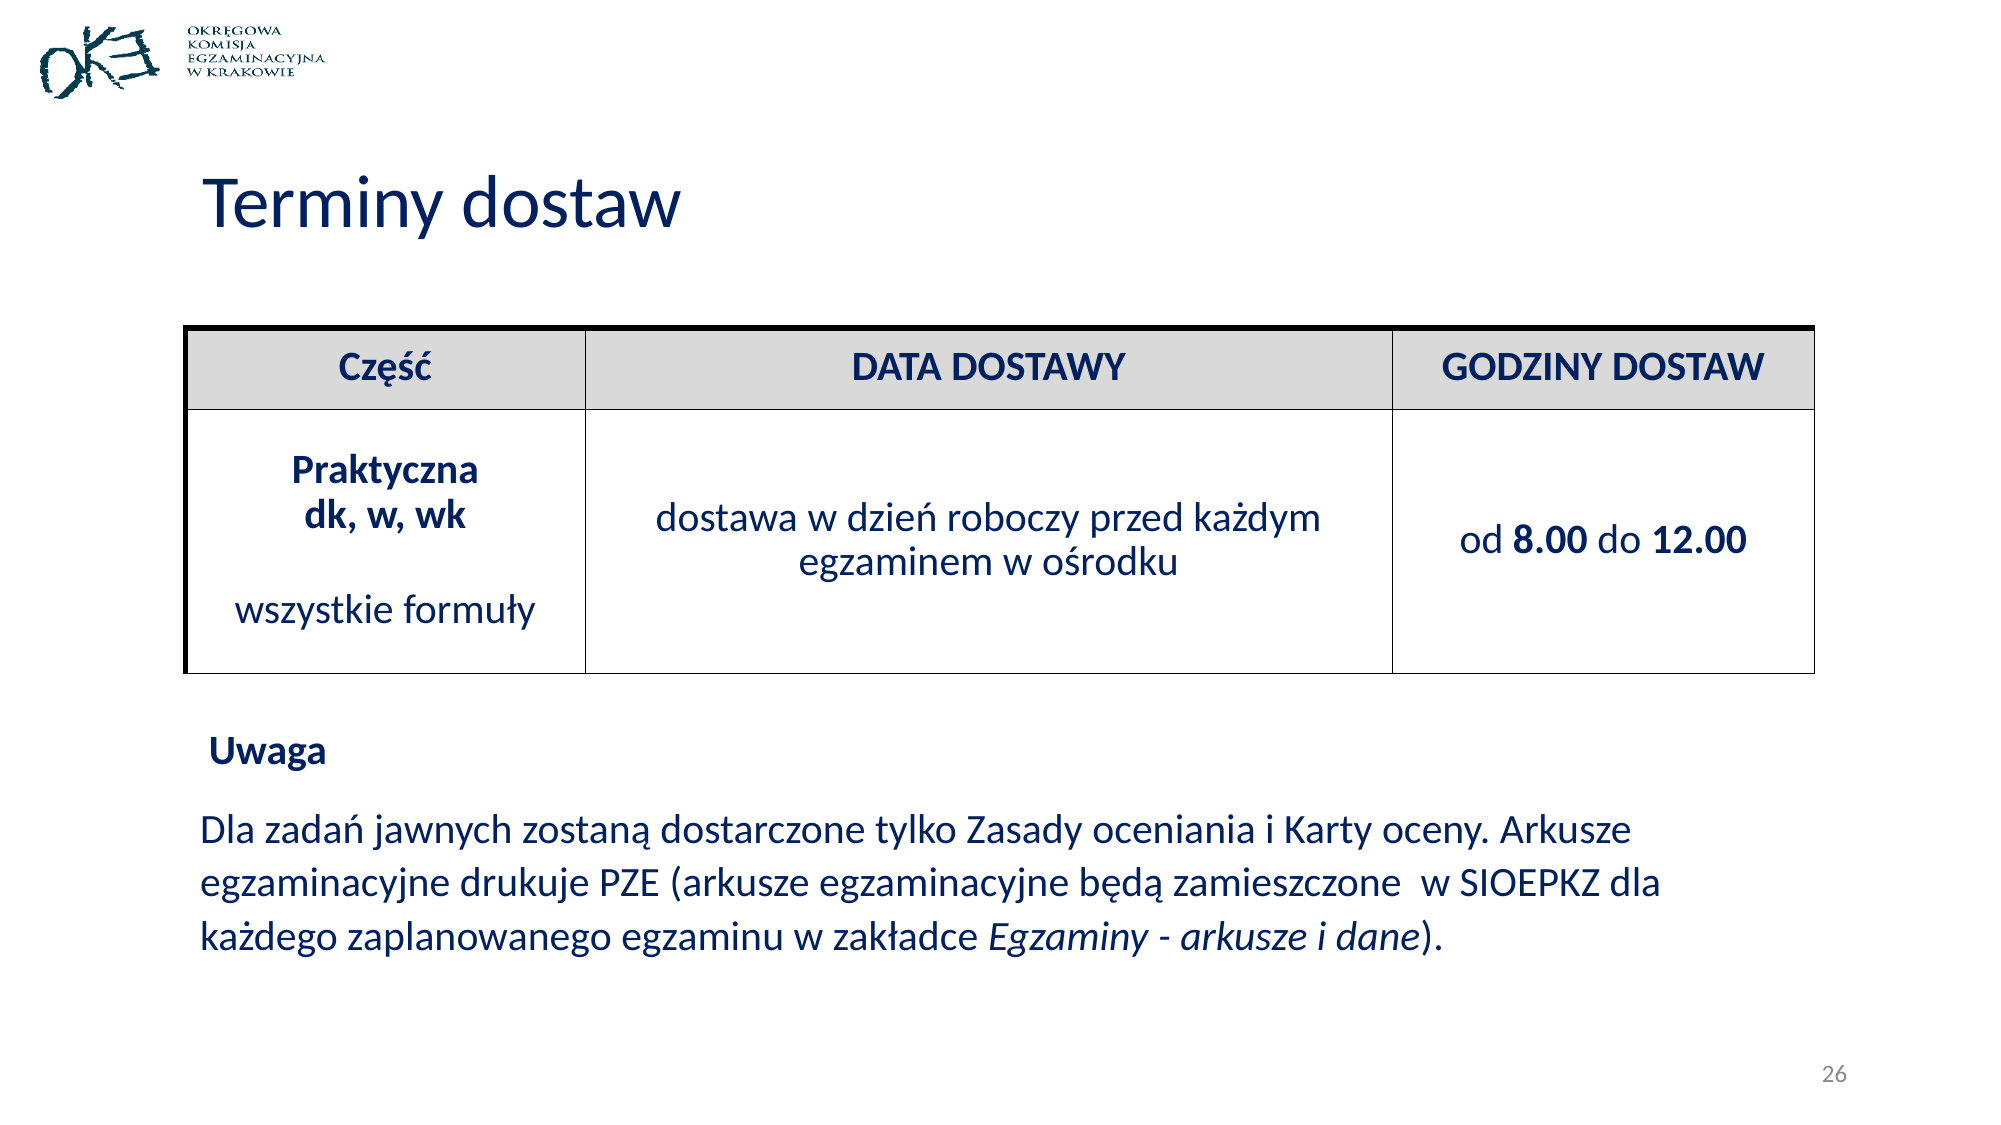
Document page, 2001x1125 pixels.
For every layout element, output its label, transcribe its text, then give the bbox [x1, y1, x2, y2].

picture [38, 22, 332, 99]
table_header Część [188, 331, 585, 409]
slide_number 26 [1412, 1042, 1863, 1103]
table_header DATA DOSTAWY [586, 331, 1392, 409]
text_box Uwaga Dla zadań jawnych zostaną dostarczone tylko Zasady oceniania i Karty oceny. Arkusze egzaminacyjne drukuje PZE (arkusze egzaminacyjne będą zamieszczone w SIOEPKZ dla każdego zaplanowanego egzaminu w zakładce Egzaminy - arkusze i dane). [185, 711, 1815, 966]
table_cell od 8.00 do 12.00 [1393, 410, 1814, 673]
table_cell dostawa w dzień roboczy przed każdym egzaminem w ośrodku [586, 410, 1392, 673]
text_box Terminy dostaw [187, 145, 698, 251]
table_header GODZINY DOSTAW [1393, 331, 1814, 409]
table_cell Praktyczna dk, w, wk wszystkie formuły [188, 410, 585, 673]
